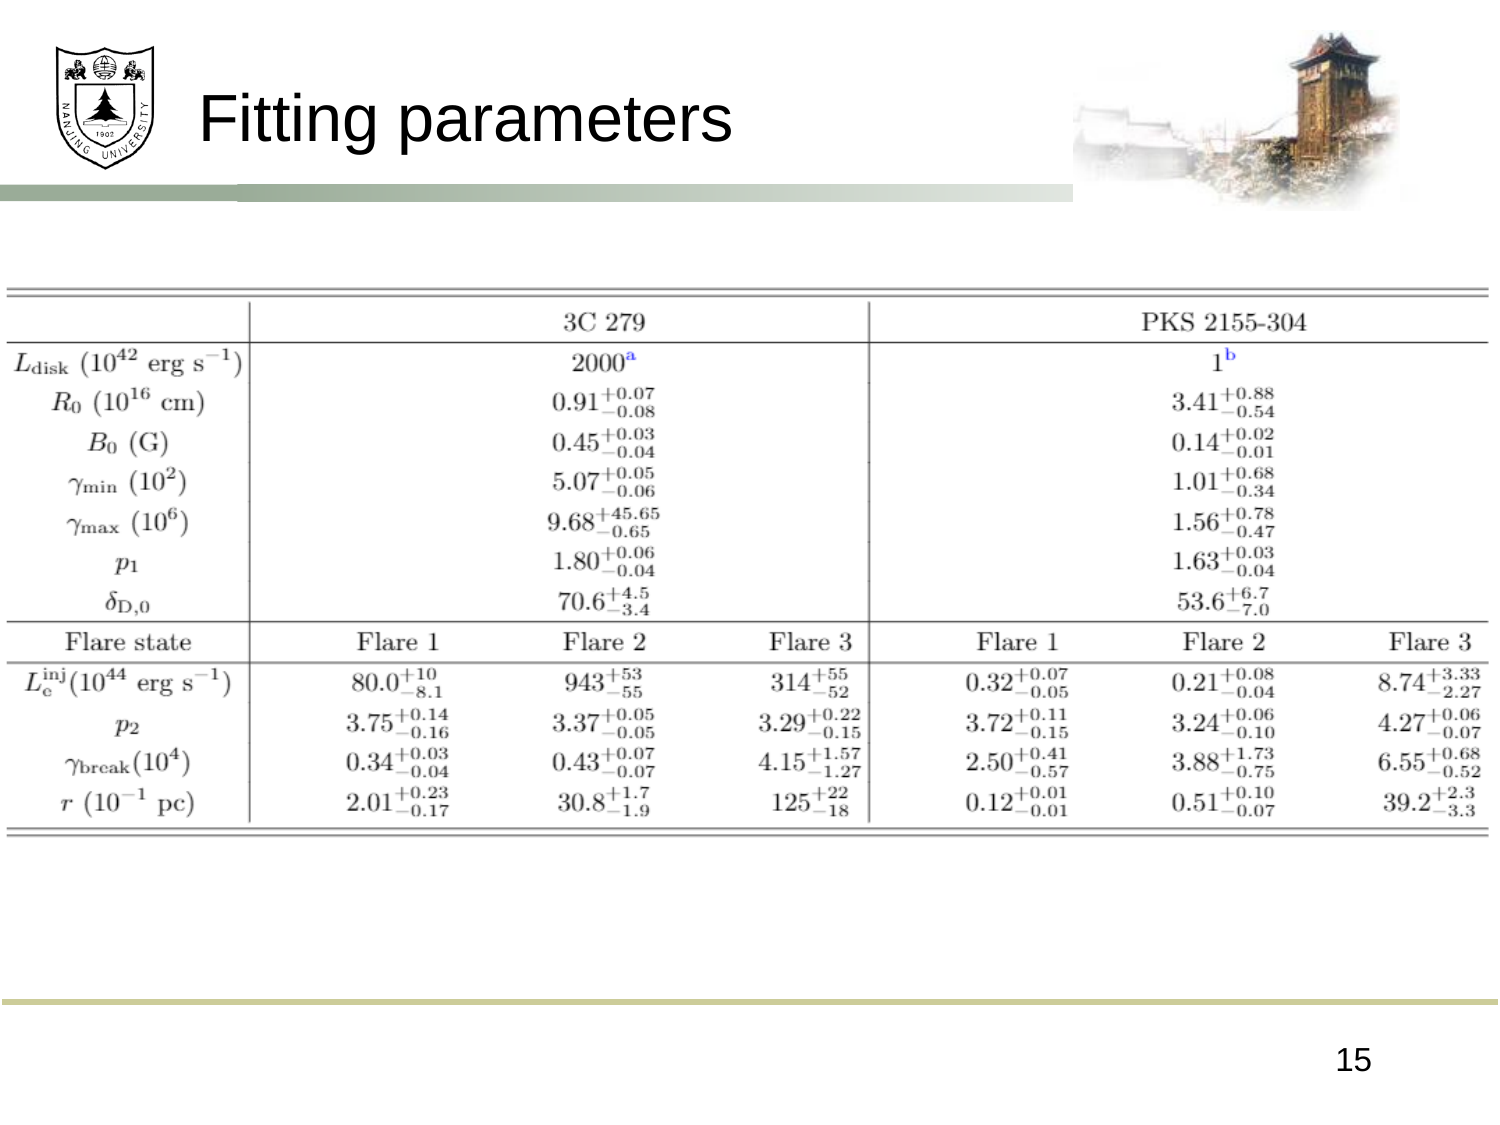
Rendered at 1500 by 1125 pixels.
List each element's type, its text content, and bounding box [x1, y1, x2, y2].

slide_number 15 [1234, 1030, 1388, 1107]
picture [1073, 30, 1400, 211]
picture [50, 42, 160, 173]
title Fitting parameters [147, 67, 786, 163]
picture [0, 282, 1500, 843]
picture [2, 999, 1498, 1005]
